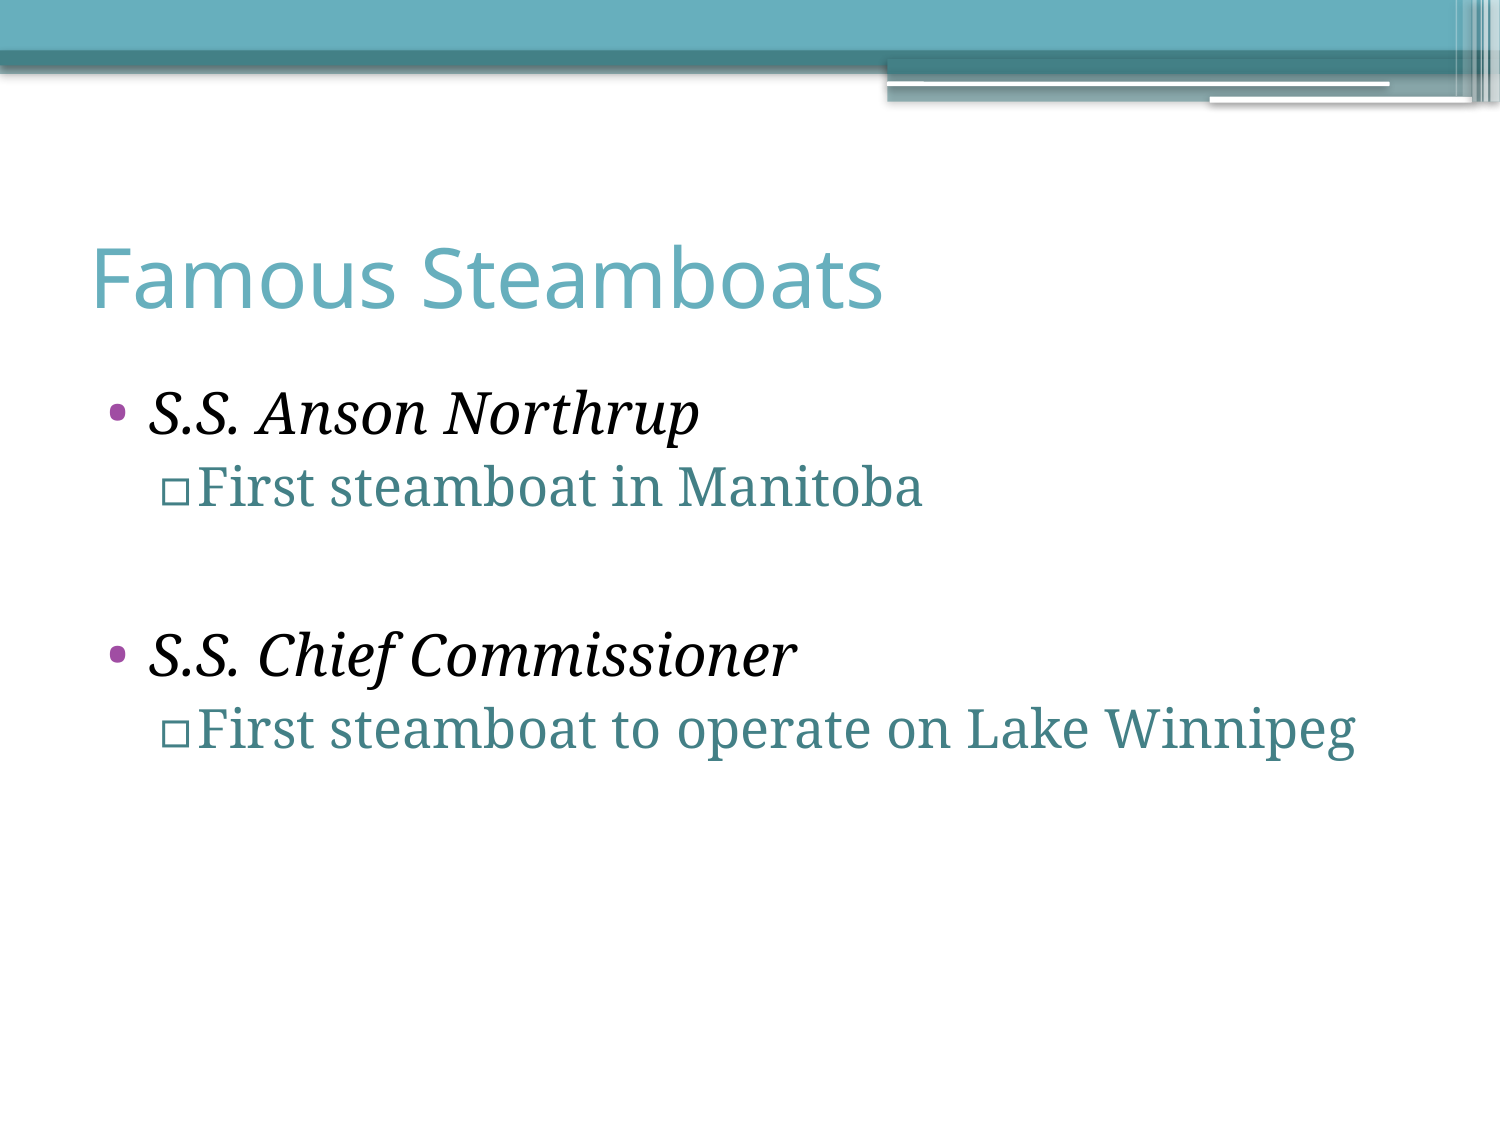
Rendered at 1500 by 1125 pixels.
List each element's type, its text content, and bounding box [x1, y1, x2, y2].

title Famous Steamboats [75, 187, 1425, 363]
list S.S. Anson Northrup First steamboat in Manitoba S.S. Chief Commissioner First steamboat to operate on Lake Winnipeg [75, 368, 1425, 1079]
